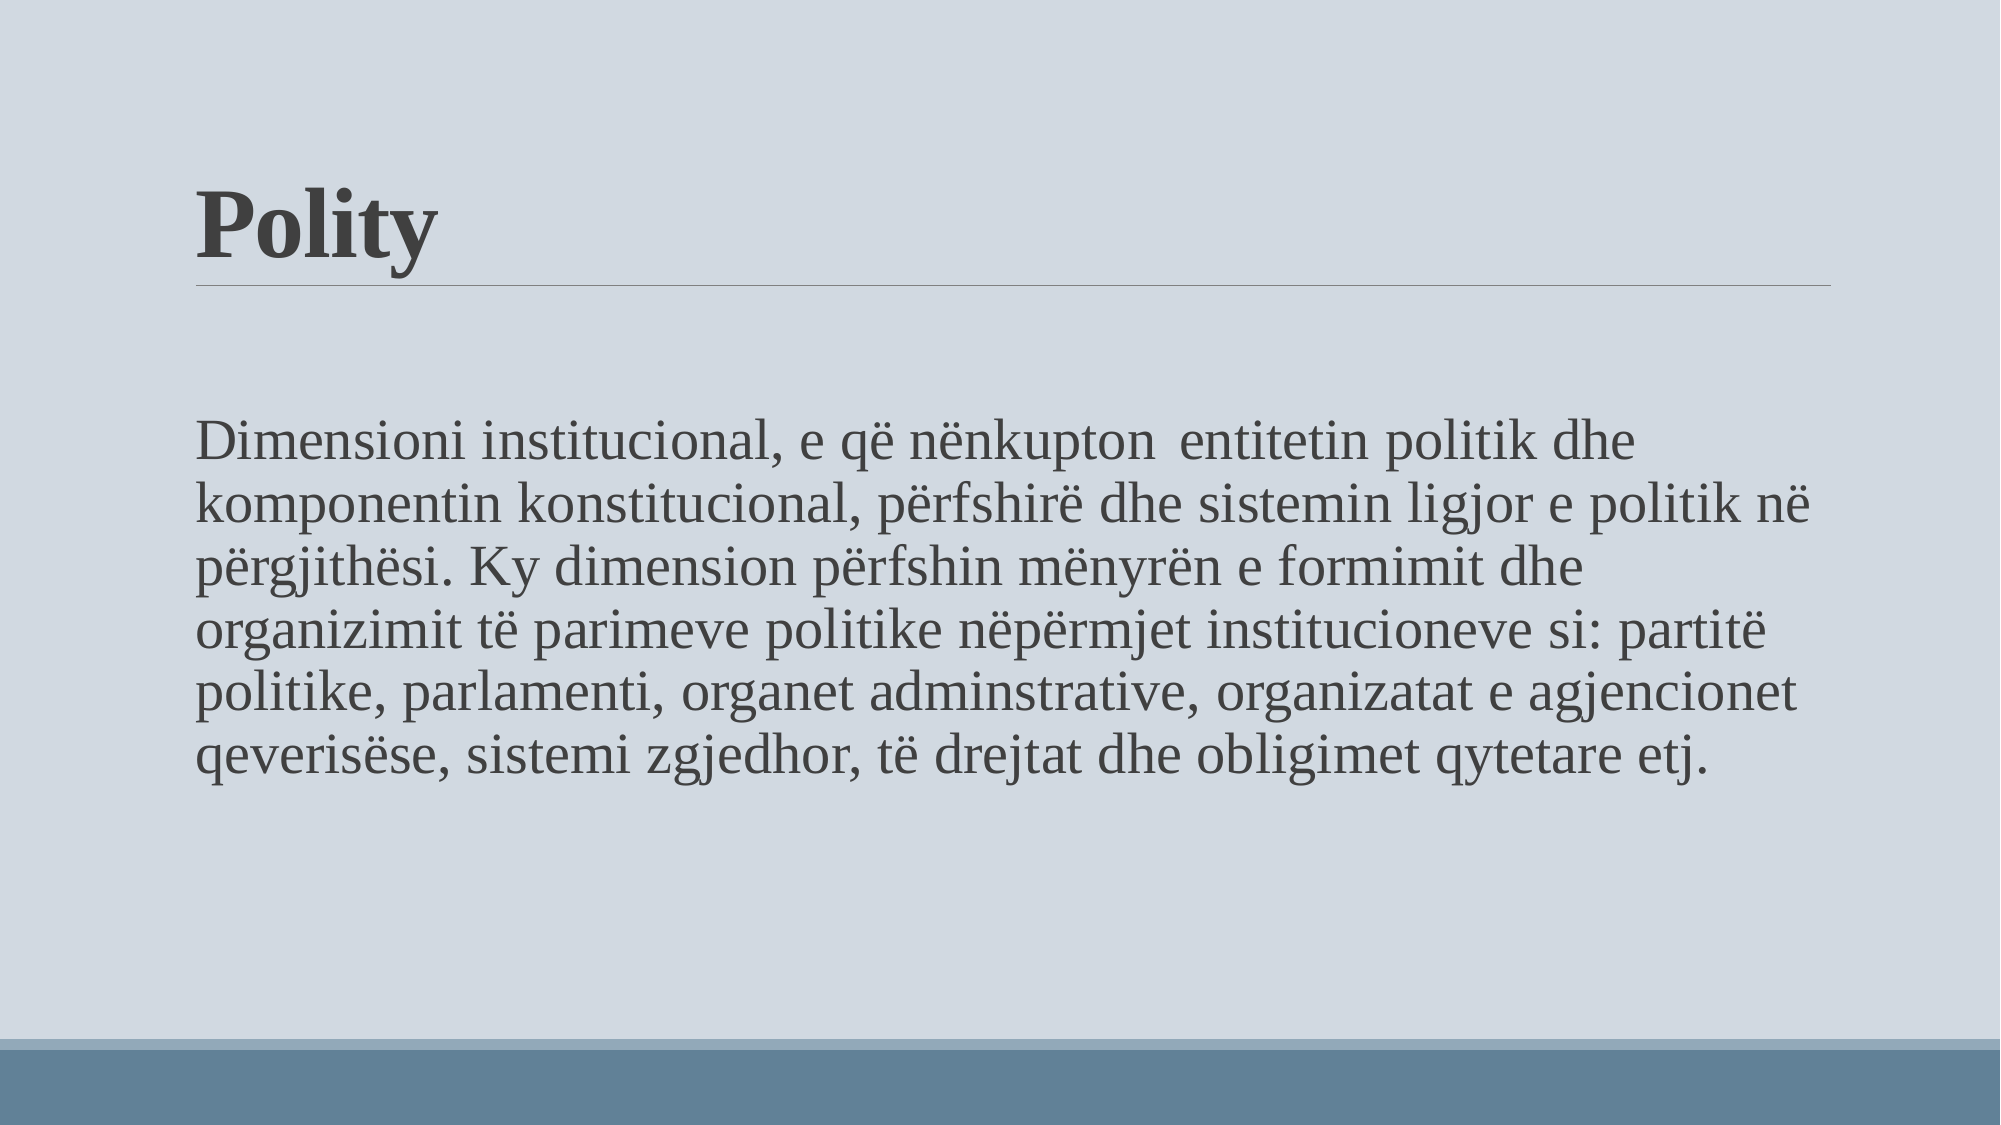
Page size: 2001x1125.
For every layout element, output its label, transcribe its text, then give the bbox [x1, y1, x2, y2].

title Polity [180, 47, 1830, 285]
list Dimensioni institucional, e që nënkupton entitetin politik dhe komponentin konstitucional, përfshirë dhe sistemin ligjor e politik në përgjithësi. Ky dimension përfshin mënyrën e formimit dhe organizimit të parimeve politike nëpërmjet institucioneve si: partitë politike, parlamenti, organet adminstrative, organizatat e agjencionet qeverisëse, sistemi zgjedhor, të drejtat dhe obligimet qytetare etj. [180, 302, 1830, 963]
